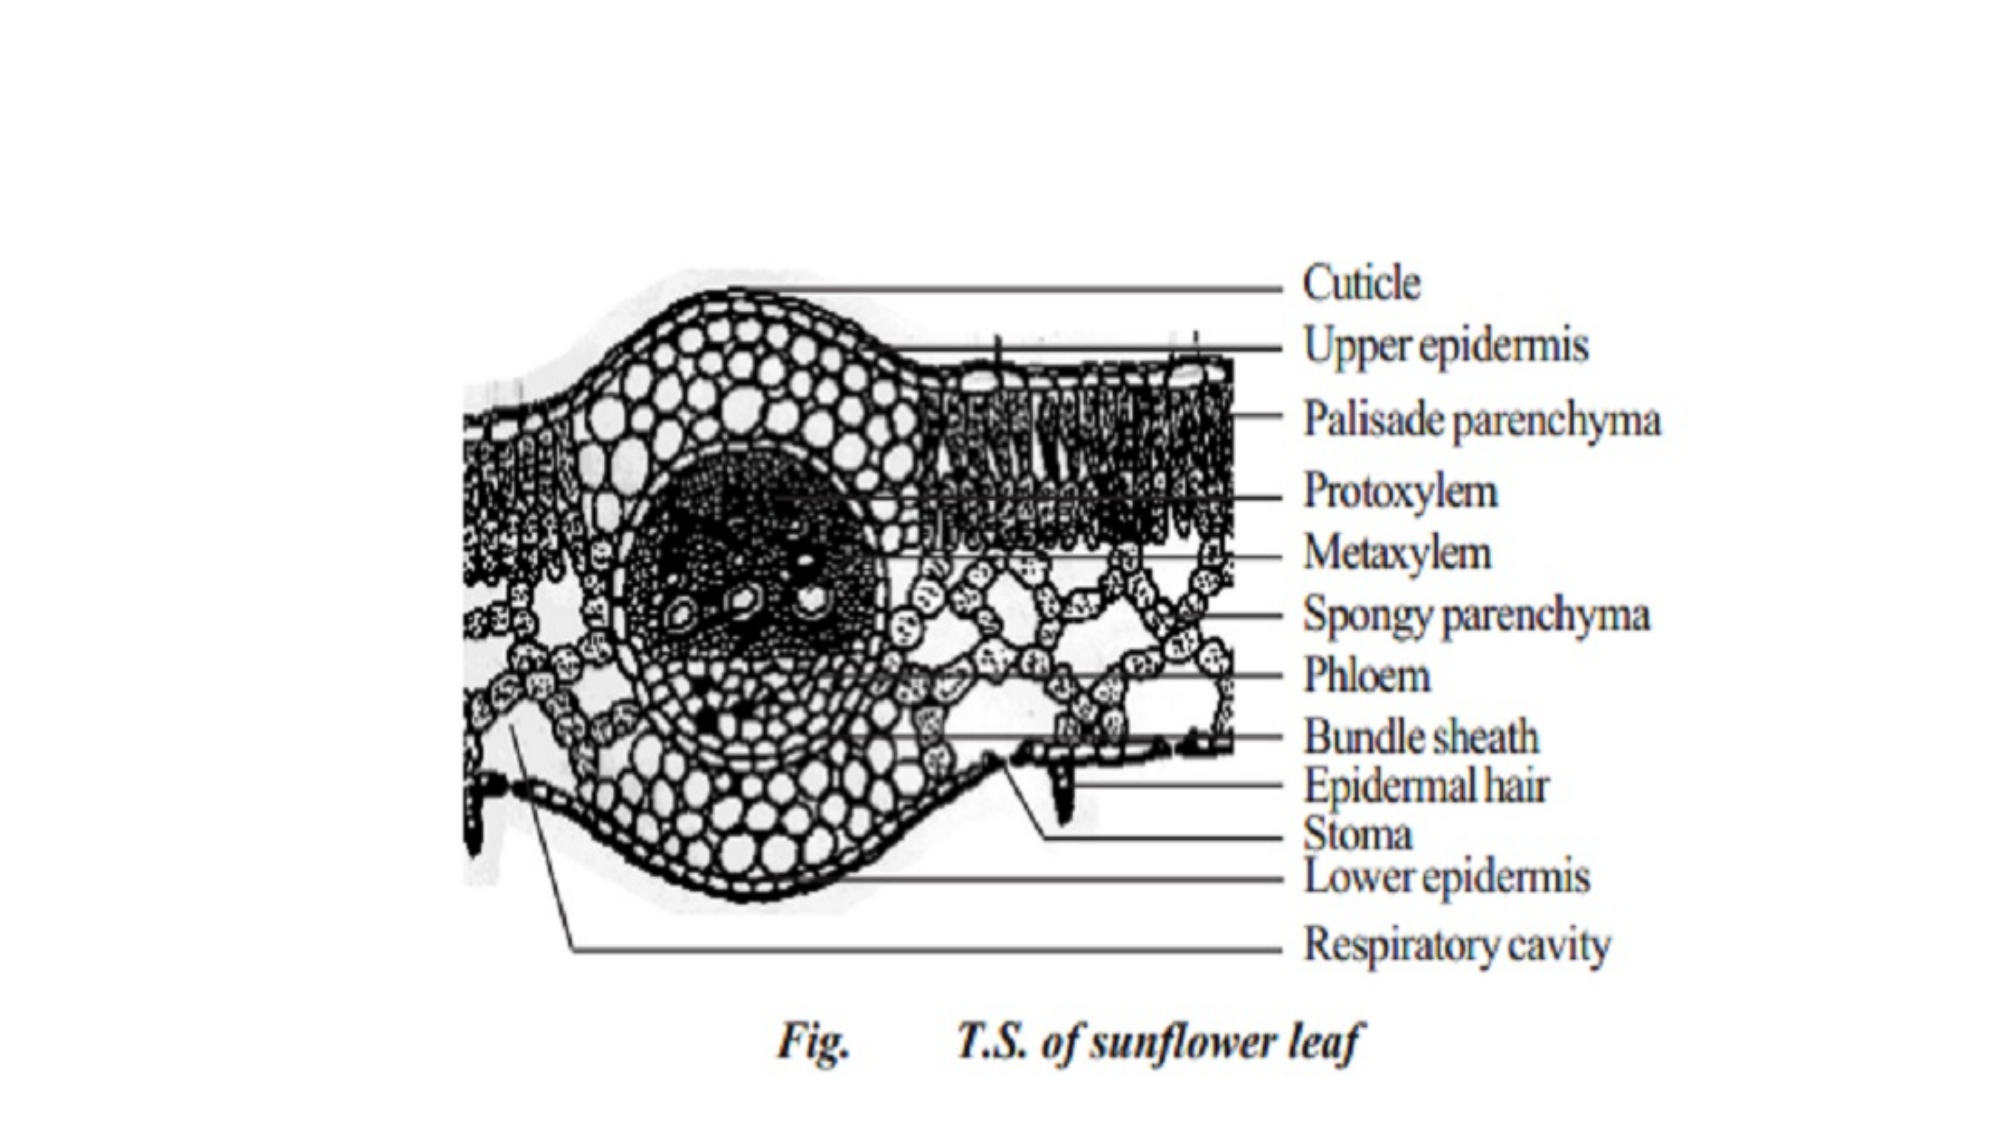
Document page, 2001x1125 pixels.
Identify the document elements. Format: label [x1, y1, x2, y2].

picture [328, 157, 1775, 1113]
